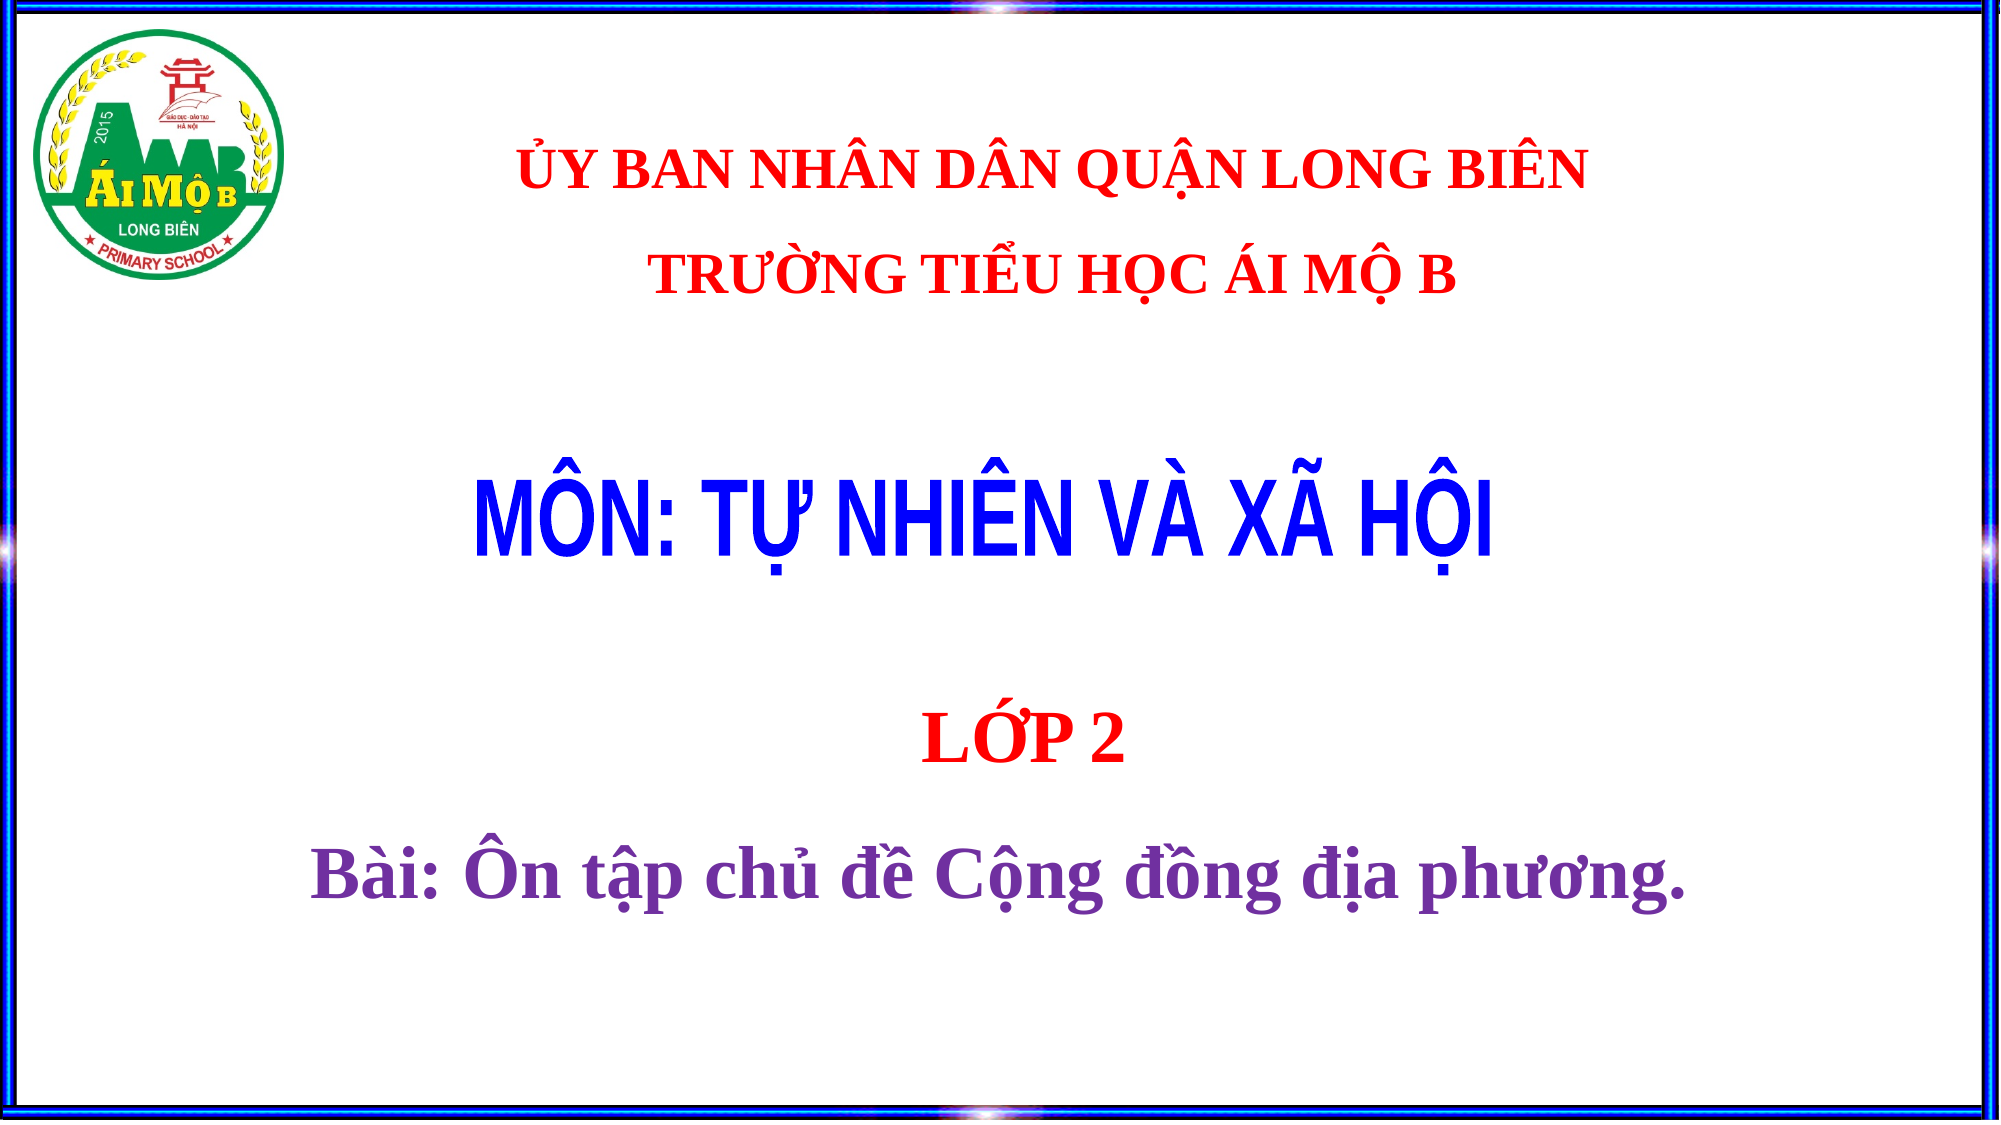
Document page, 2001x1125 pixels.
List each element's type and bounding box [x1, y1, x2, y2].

picture [33, 29, 284, 280]
text_box [0, 0, 2000, 1120]
